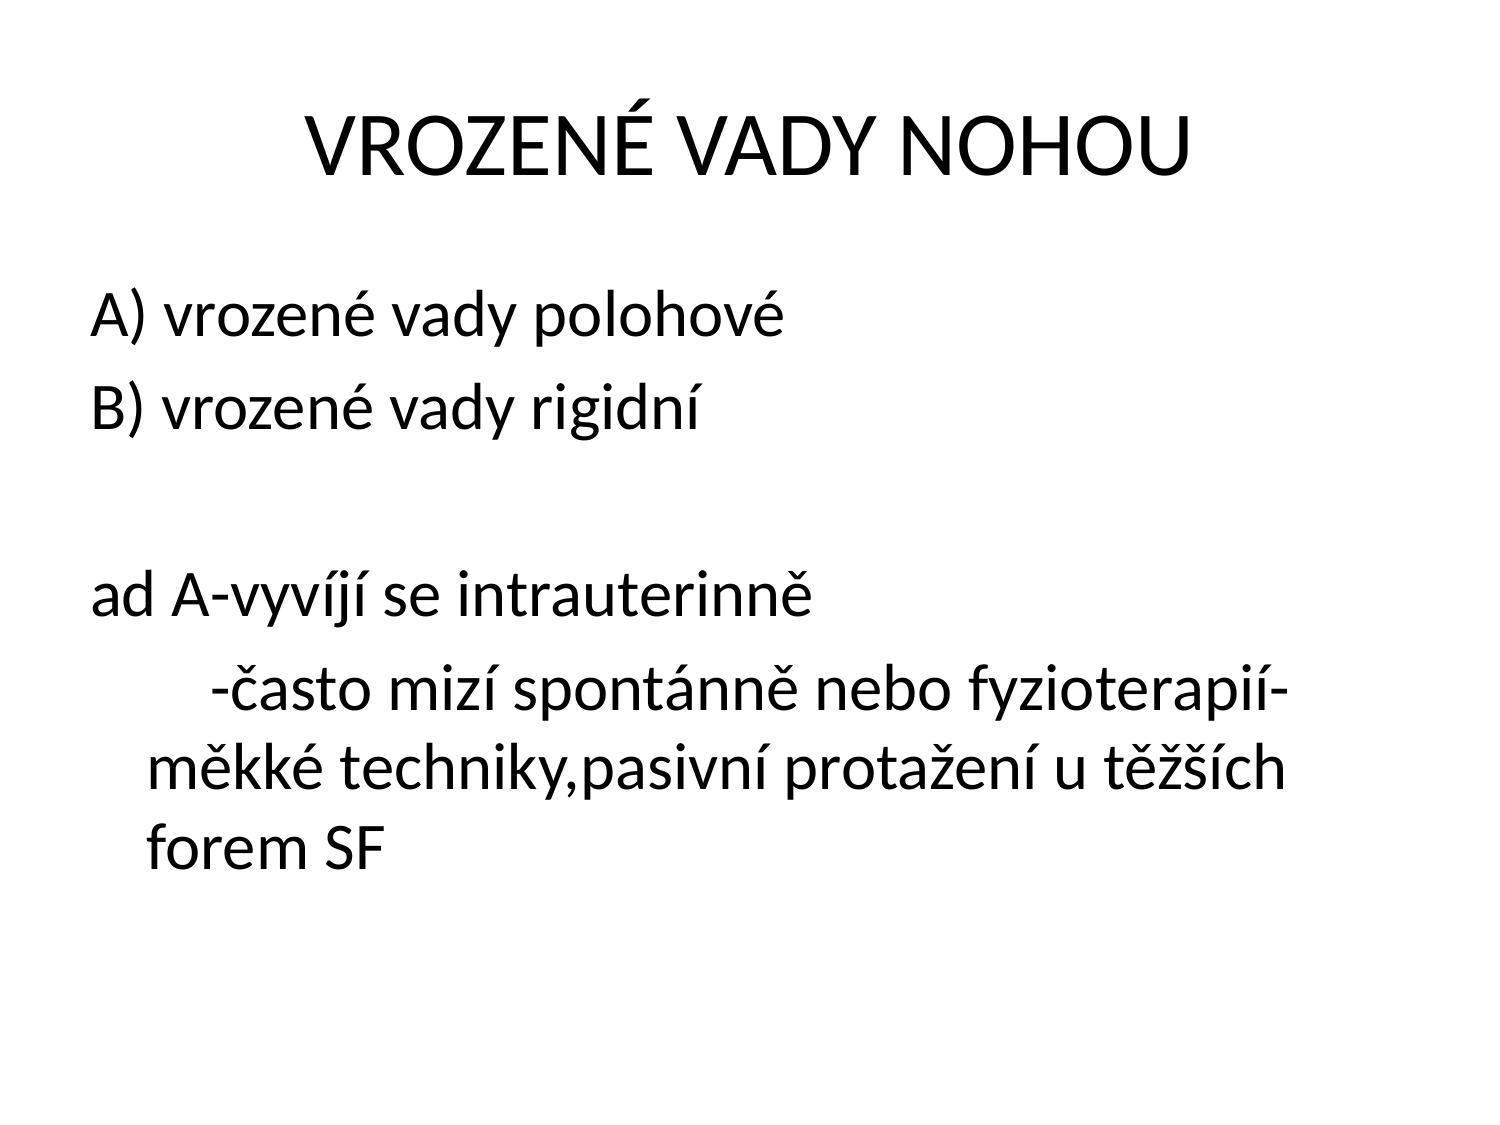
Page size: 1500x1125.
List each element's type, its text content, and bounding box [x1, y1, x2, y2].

title VROZENÉ VADY NOHOU [75, 45, 1425, 233]
list A) vrozené vady polohové B) vrozené vady rigidní ad A-vyvíjí se intrauterinně -často mizí spontánně nebo fyzioterapií-měkké techniky,pasivní protažení u těžších forem SF [75, 262, 1425, 1005]
